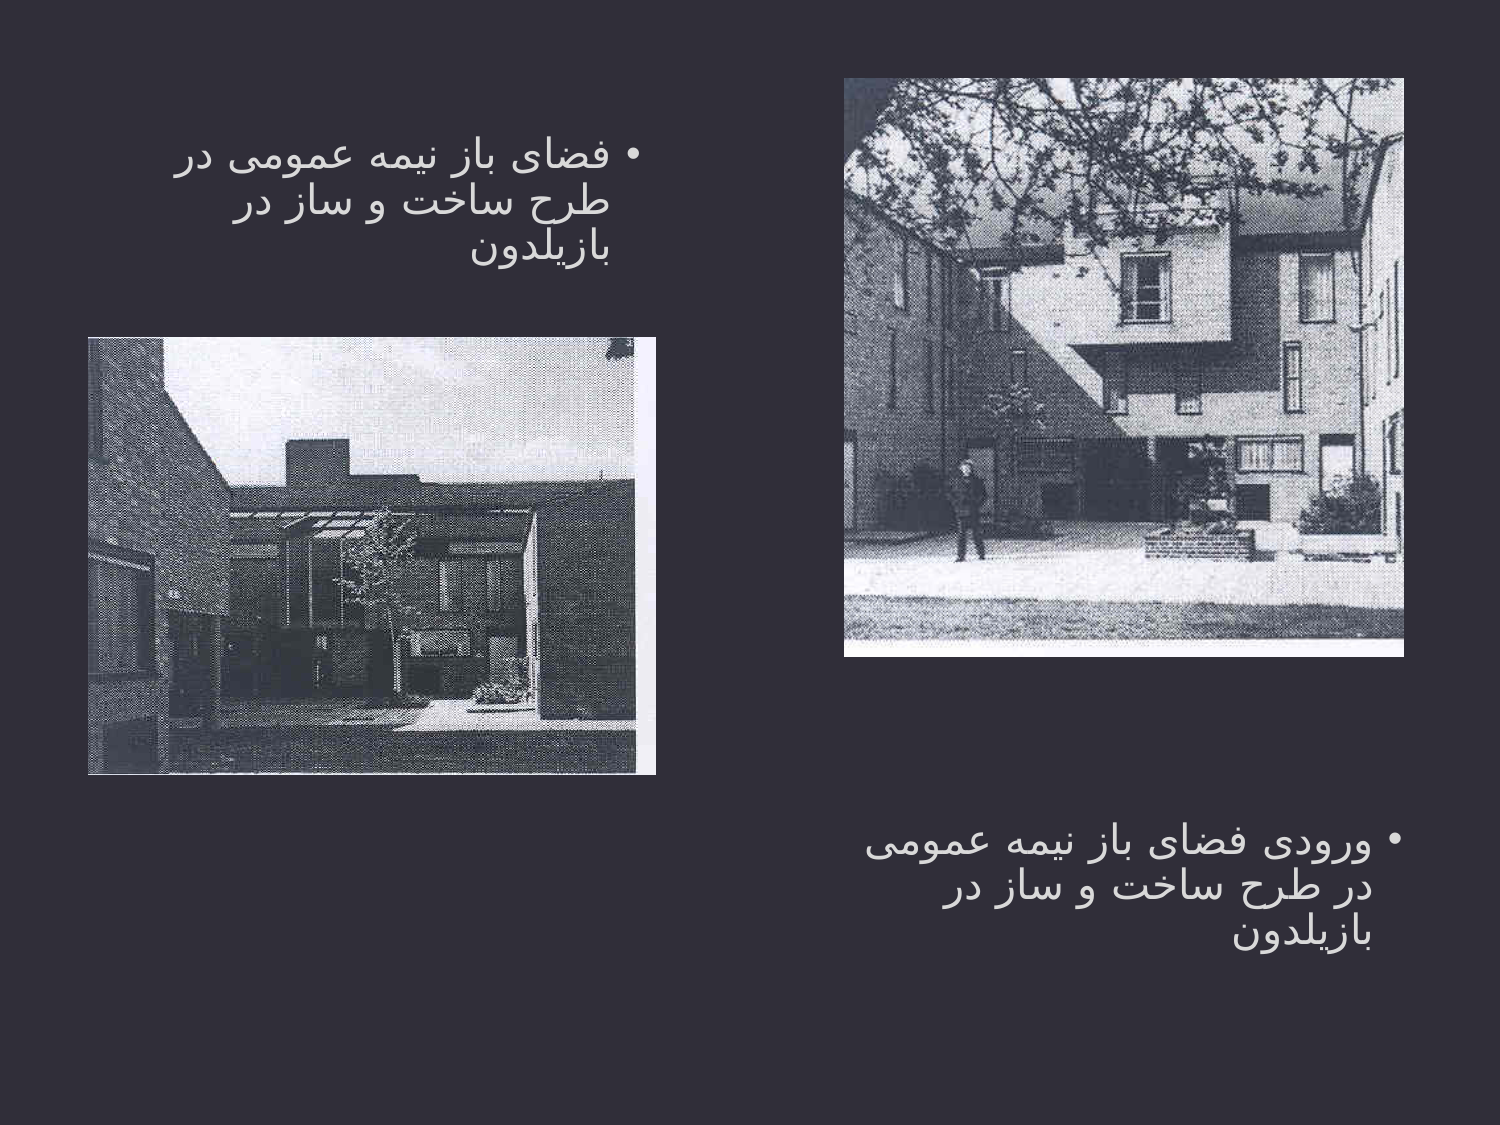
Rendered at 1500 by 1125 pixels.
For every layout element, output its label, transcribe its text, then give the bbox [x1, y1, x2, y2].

list ورودی فضای باز نيمه عمومی در طرح ساخت و ساز در بازيلدون [844, 810, 1418, 965]
picture [844, 78, 1404, 658]
picture [88, 337, 656, 775]
list فضای باز نيمه عمومی در طرح ساخت و ساز در بازيلدون [88, 125, 656, 291]
